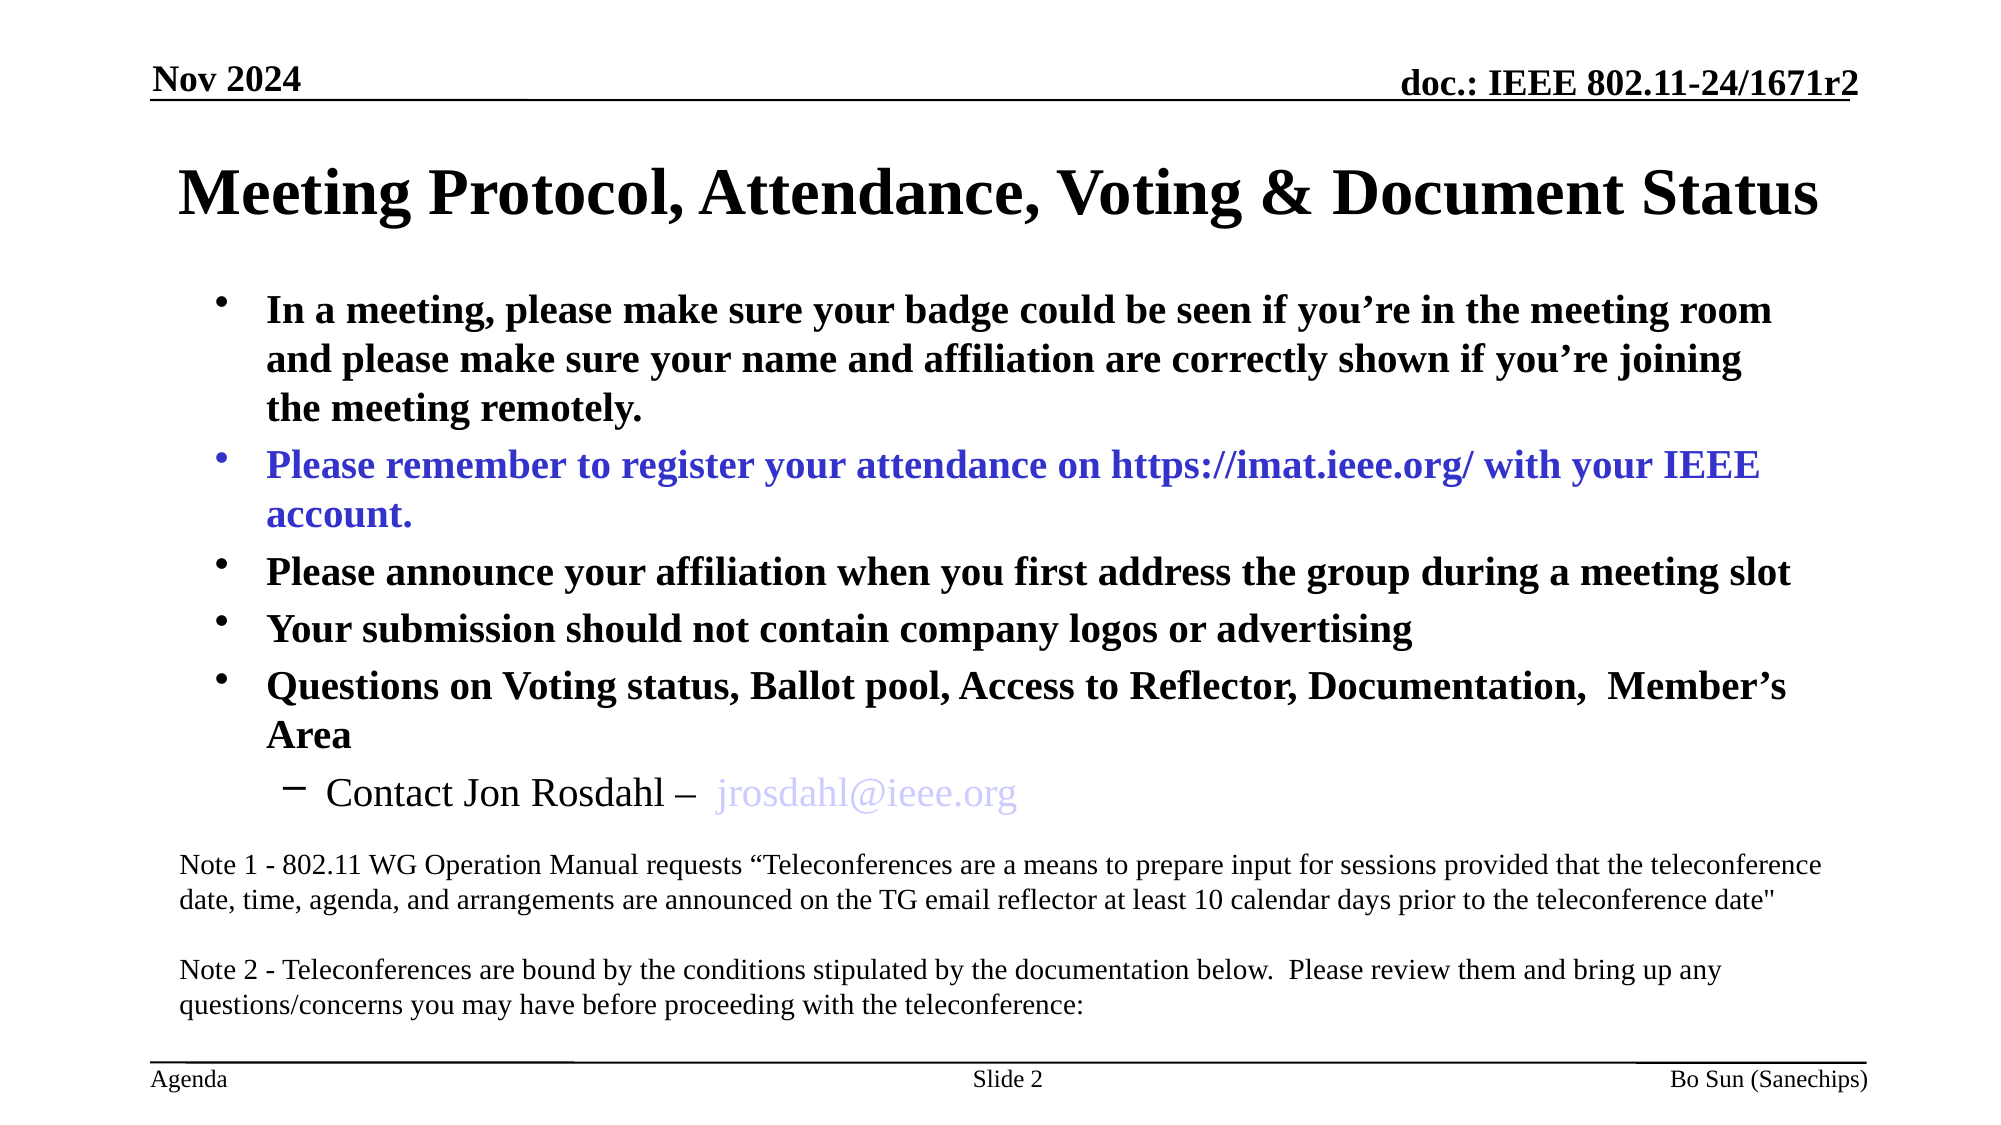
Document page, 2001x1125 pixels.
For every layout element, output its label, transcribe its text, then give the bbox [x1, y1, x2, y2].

text_box Note 1 - 802.11 WG Operation Manual requests “Teleconferences are a means to prepare input for sessions provided that the teleconference date, time, agenda, and arrangements are announced on the TG email reflector at least 10 calendar days prior to the teleconference date" Note 2 - Teleconferences are bound by the conditions stipulated by the documentation below. Please review them and bring up any questions/concerns you may have before proceeding with the teleconference: [164, 837, 1852, 1028]
slide_number Slide 2 [949, 1061, 1067, 1123]
text_box In a meeting, please make sure your badge could be seen if you’re in the meeting room and please make sure your name and affiliation are correctly shown if you’re joining the meeting remotely. Please remember to register your attendance on https://imat.ieee.org/ with your IEEE account. Please announce your affiliation when you first address the group during a meeting slot Your submission should not contain company logos or advertising Questions on Voting status, Ballot pool, Access to Reflector, Documentation, Member’s Area Contact Jon Rosdahl – jrosdahl@ieee.org [200, 275, 1813, 837]
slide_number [152, 54, 563, 100]
text_box Meeting Protocol, Attendance, Voting & Document Status [149, 100, 1850, 275]
footer Bo Sun (Sanechips) [1171, 1061, 1869, 1093]
